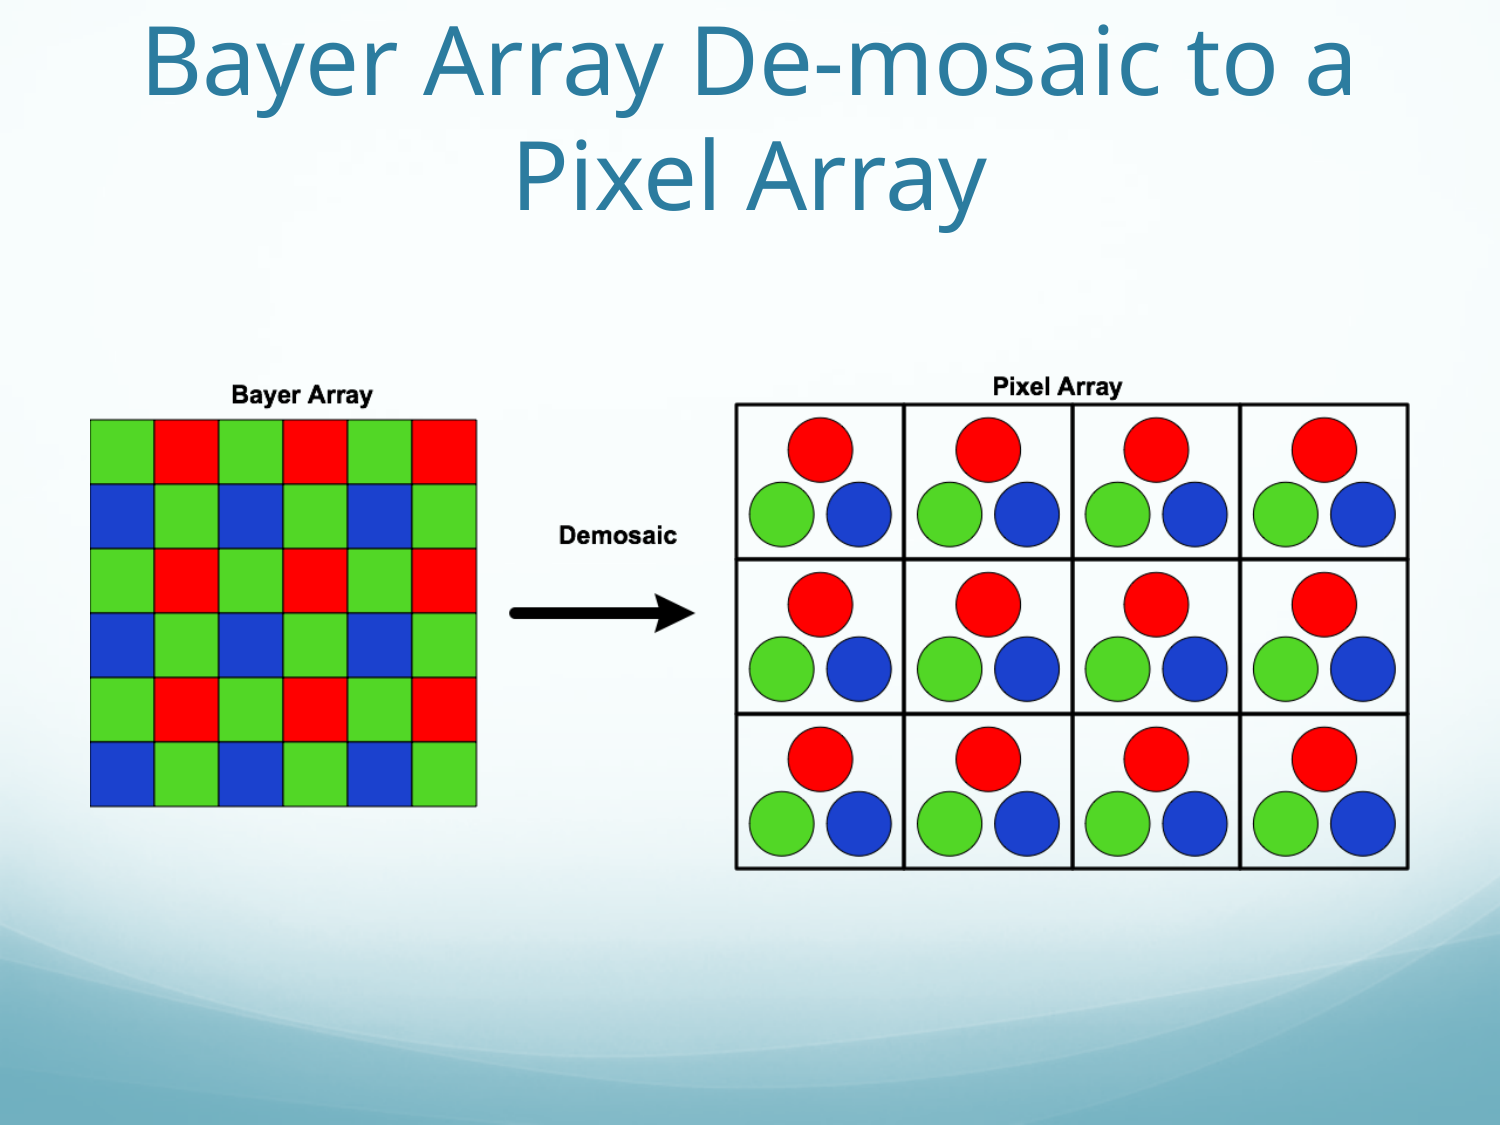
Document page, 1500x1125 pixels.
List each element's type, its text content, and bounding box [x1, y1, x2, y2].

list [89, 261, 1410, 976]
title Bayer Array De-mosaic to a Pixel Array [90, 17, 1410, 237]
